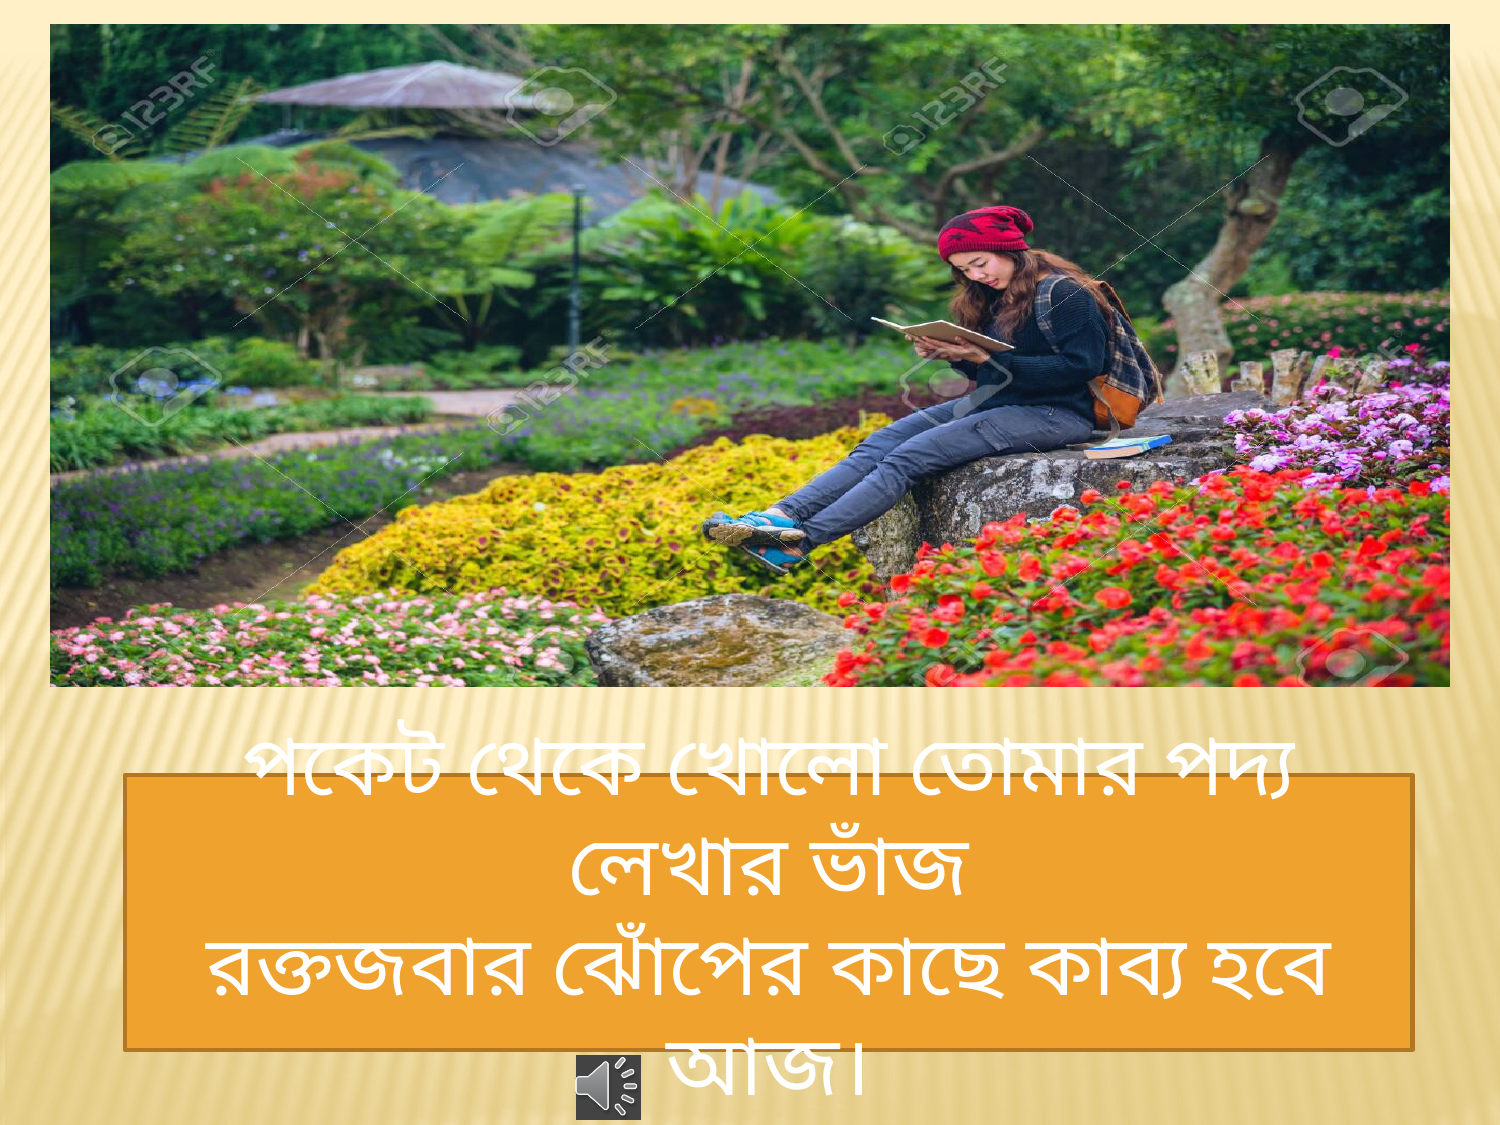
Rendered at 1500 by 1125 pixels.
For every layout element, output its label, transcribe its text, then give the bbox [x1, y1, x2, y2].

picture [49, 24, 1451, 687]
text_box পকেট থেকে খোলো তোমার পদ্য লেখার ভাঁজ রক্তজবার ঝোঁপের কাছে কাব্য হবে আজ। [123, 773, 1415, 1052]
picture [574, 1054, 642, 1122]
